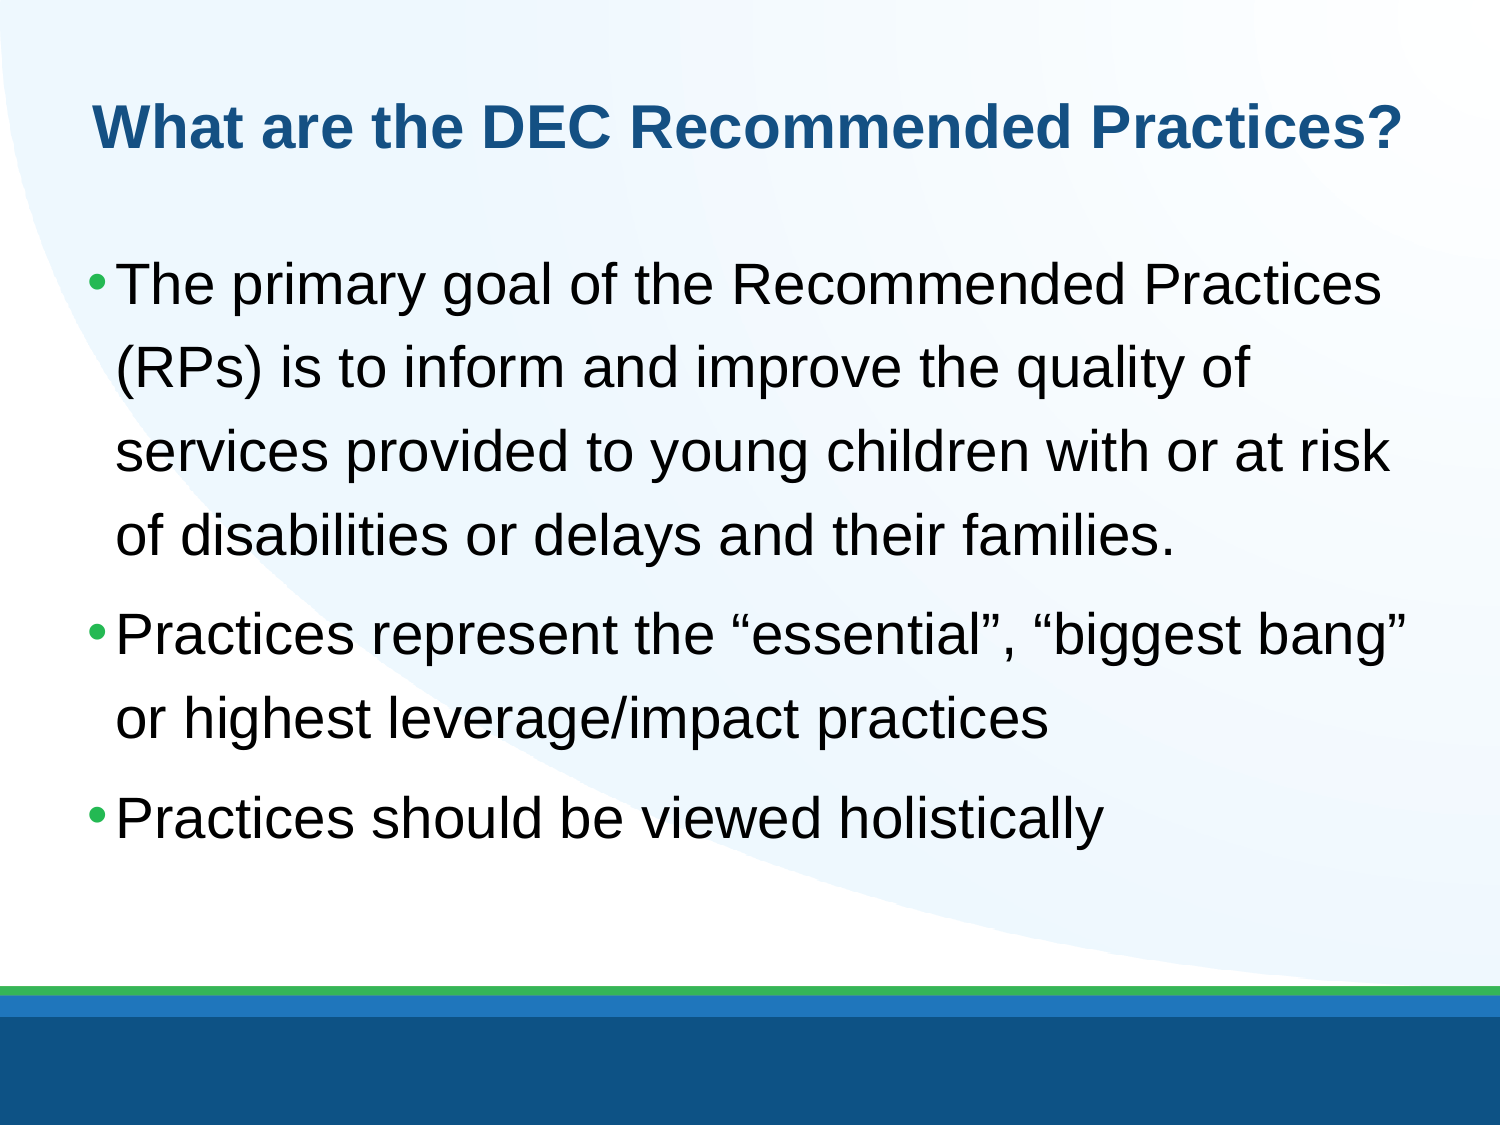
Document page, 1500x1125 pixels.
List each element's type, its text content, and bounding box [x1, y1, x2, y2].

list The primary goal of the Recommended Practices (RPs) is to inform and improve the quality of services provided to young children with or at risk of disabilities or delays and their families. Practices represent the “essential”, “biggest bang” or highest leverage/impact practices Practices should be viewed holistically [72, 224, 1427, 897]
title What are the DEC Recommended Practices? [72, 37, 1427, 188]
picture [0, 0, 1500, 1125]
